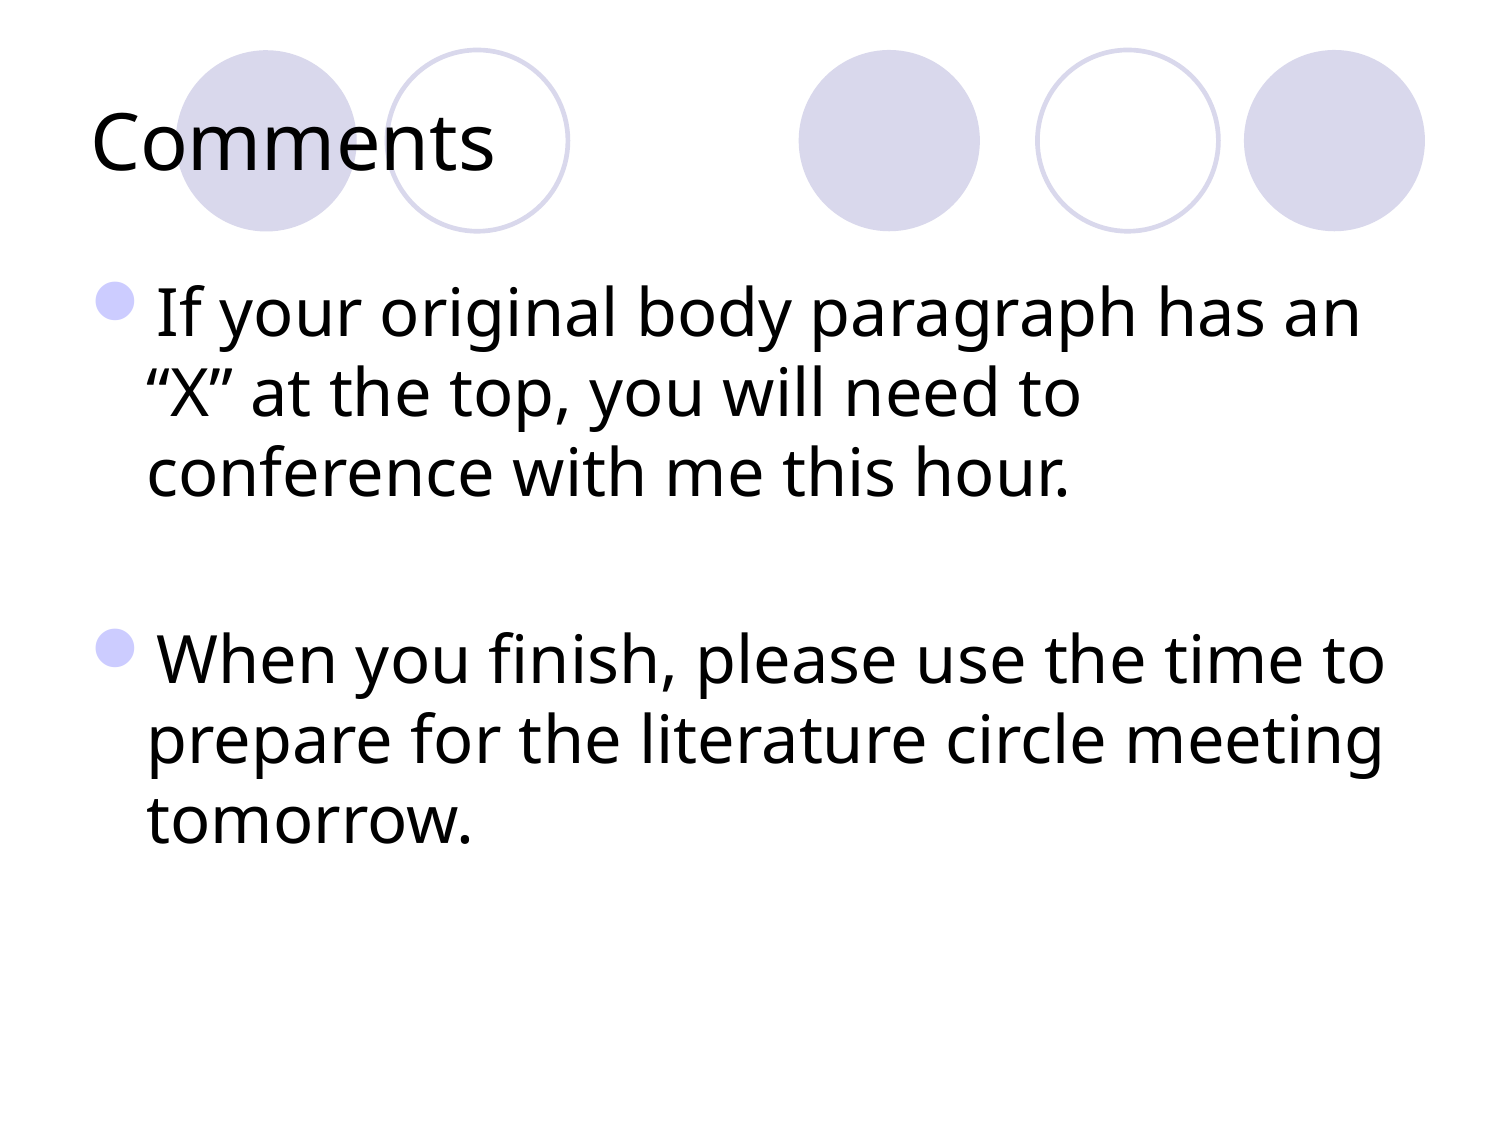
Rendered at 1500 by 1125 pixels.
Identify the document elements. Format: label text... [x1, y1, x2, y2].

title Comments [74, 44, 1426, 233]
list If your original body paragraph has an “X” at the top, you will need to conference with me this hour. When you finish, please use the time to prepare for the literature circle meeting tomorrow. [74, 262, 1426, 1006]
